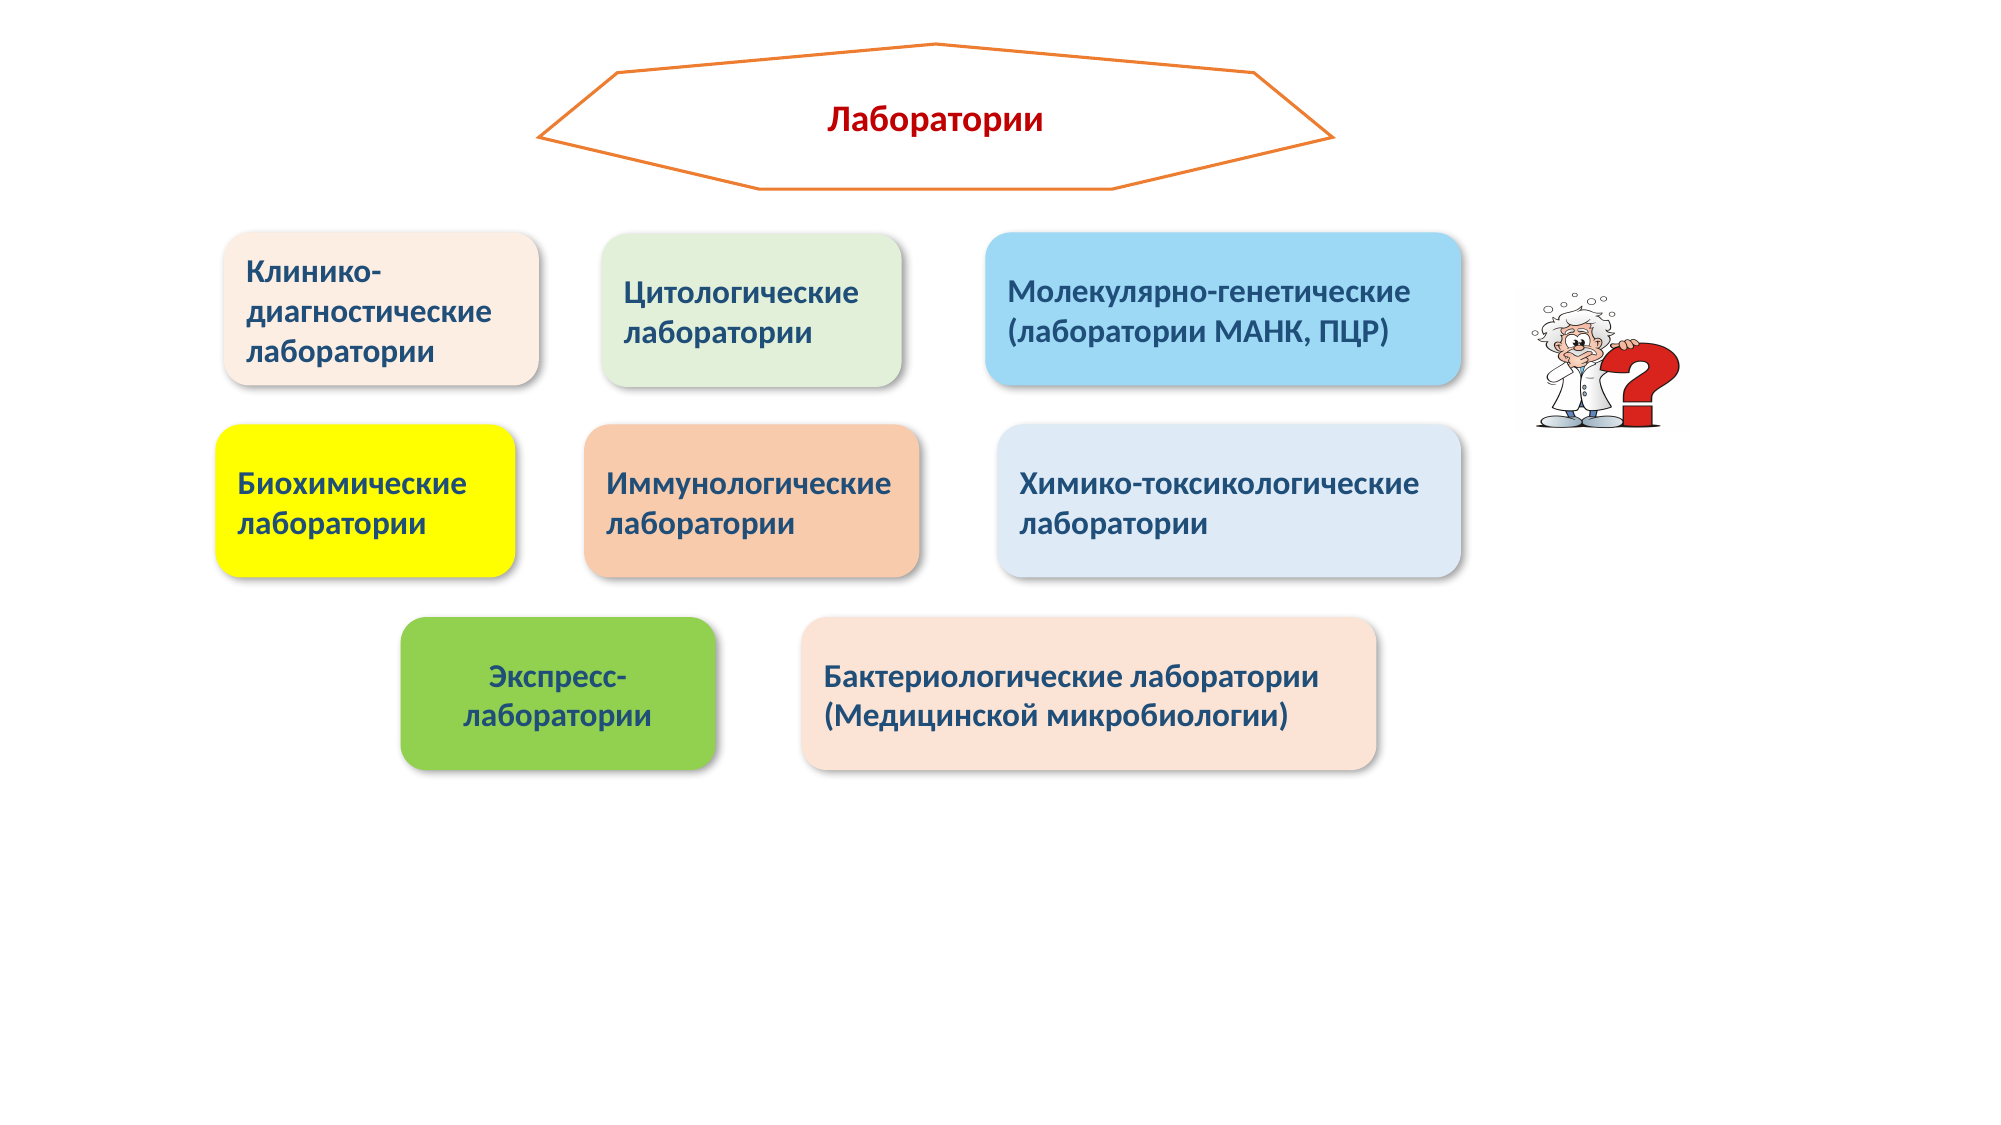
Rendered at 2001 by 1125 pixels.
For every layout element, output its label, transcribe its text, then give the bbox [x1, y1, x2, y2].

text_box Цитологические лаборатории [601, 233, 902, 387]
text_box Иммунологические лаборатории [584, 424, 920, 578]
text_box Бактериологические лаборатории (Медицинской микробиологии) [801, 617, 1377, 771]
picture [1516, 287, 1690, 433]
text_box Молекулярно-генетические (лаборатории МАНК, ПЦР) [985, 232, 1462, 386]
text_box Биохимические лаборатории [215, 424, 516, 578]
text_box Лаборатории [536, 42, 1335, 191]
text_box Химико-токсикологические лаборатории [997, 424, 1461, 578]
text_box Клинико-диагностические лаборатории [223, 232, 539, 386]
text_box Экспресс-лаборатории [400, 617, 716, 771]
